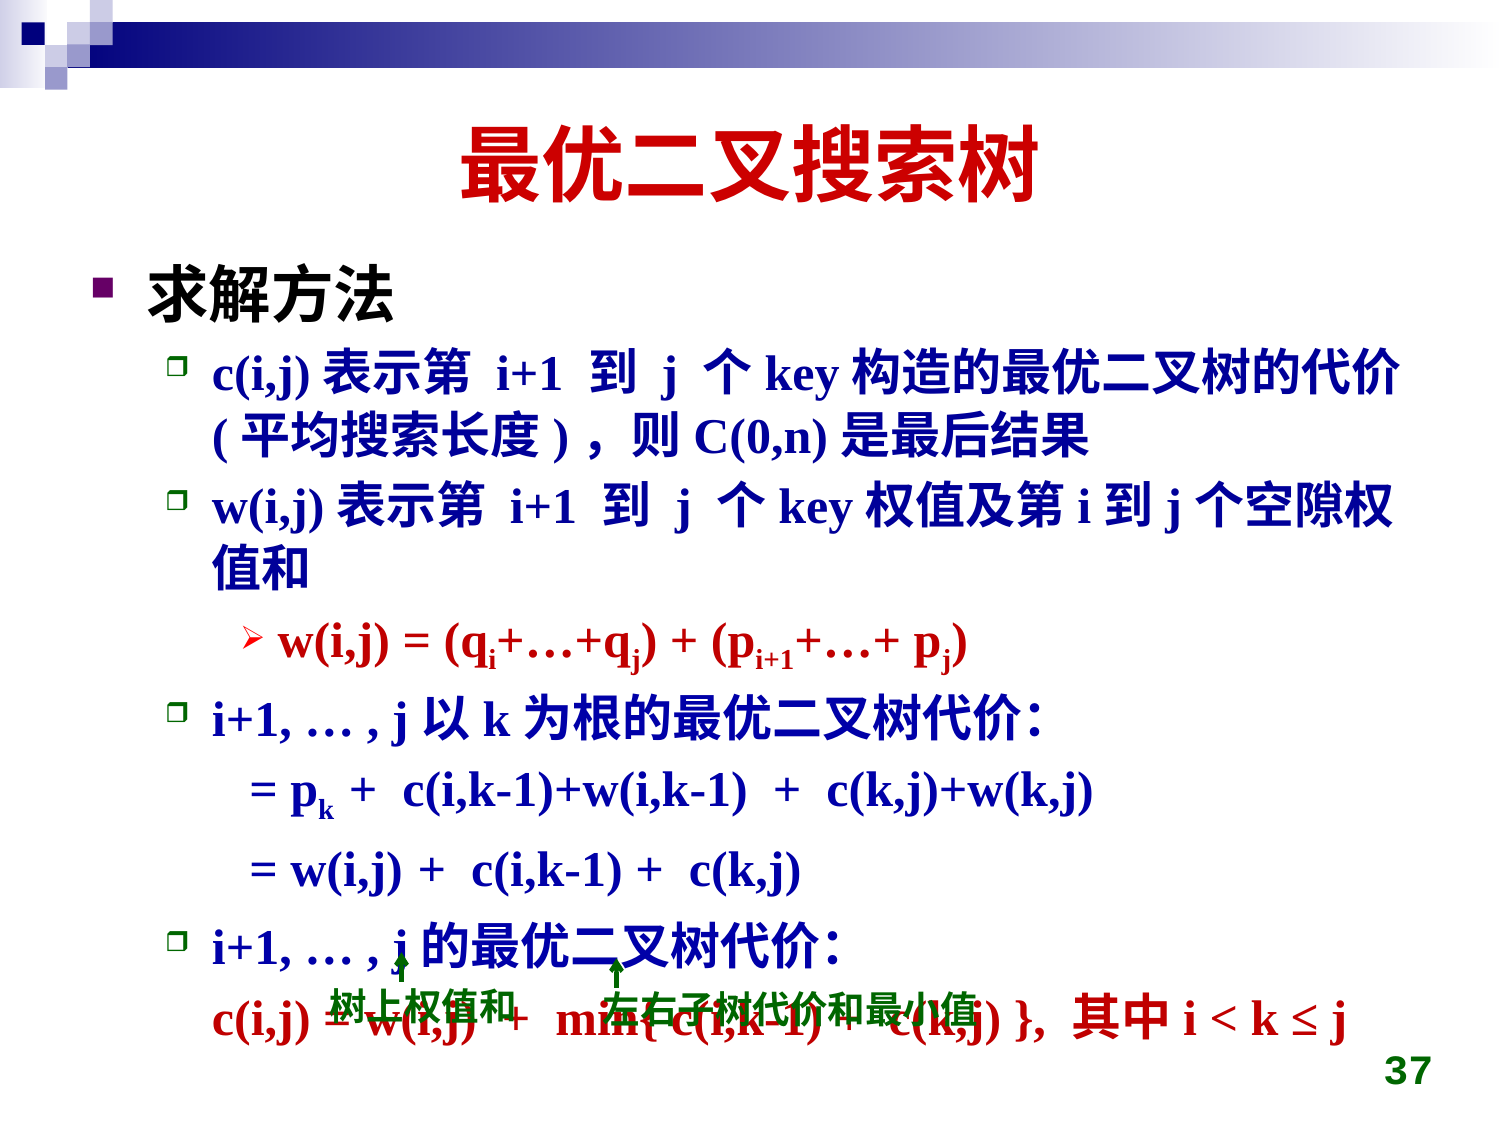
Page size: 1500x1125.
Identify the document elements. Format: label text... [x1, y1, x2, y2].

list 求解方法 c(i,j)表示第 i+1 到 j 个key构造的最优二叉树的代价(平均搜索长度)，则C(0,n)是最后结果 w(i,j)表示第 i+1 到 j 个key权值及第i到j个空隙权值和 w(i,j) = (qi+…+qj) + (pi+1+…+ pj) i+1, … , j以k为根的最优二叉树代价： = pk + c(i,k-1)+w(i,k-1) + c(k,j)+w(k,j) = w(i,j) + c(i,k-1) + c(k,j) i+1, … , j的最优二叉树代价： c(i,j) = w(i,j) + min{ c(i,k-1) + c(k,j) }, 其中i < k ≤ j [75, 243, 1425, 1024]
text_box 左右子树代价和最小值 [588, 978, 993, 1039]
text_box 树上权值和 [314, 975, 532, 1035]
title 最优二叉搜索树 [75, 75, 1425, 243]
slide_number 37 [1098, 1025, 1449, 1100]
